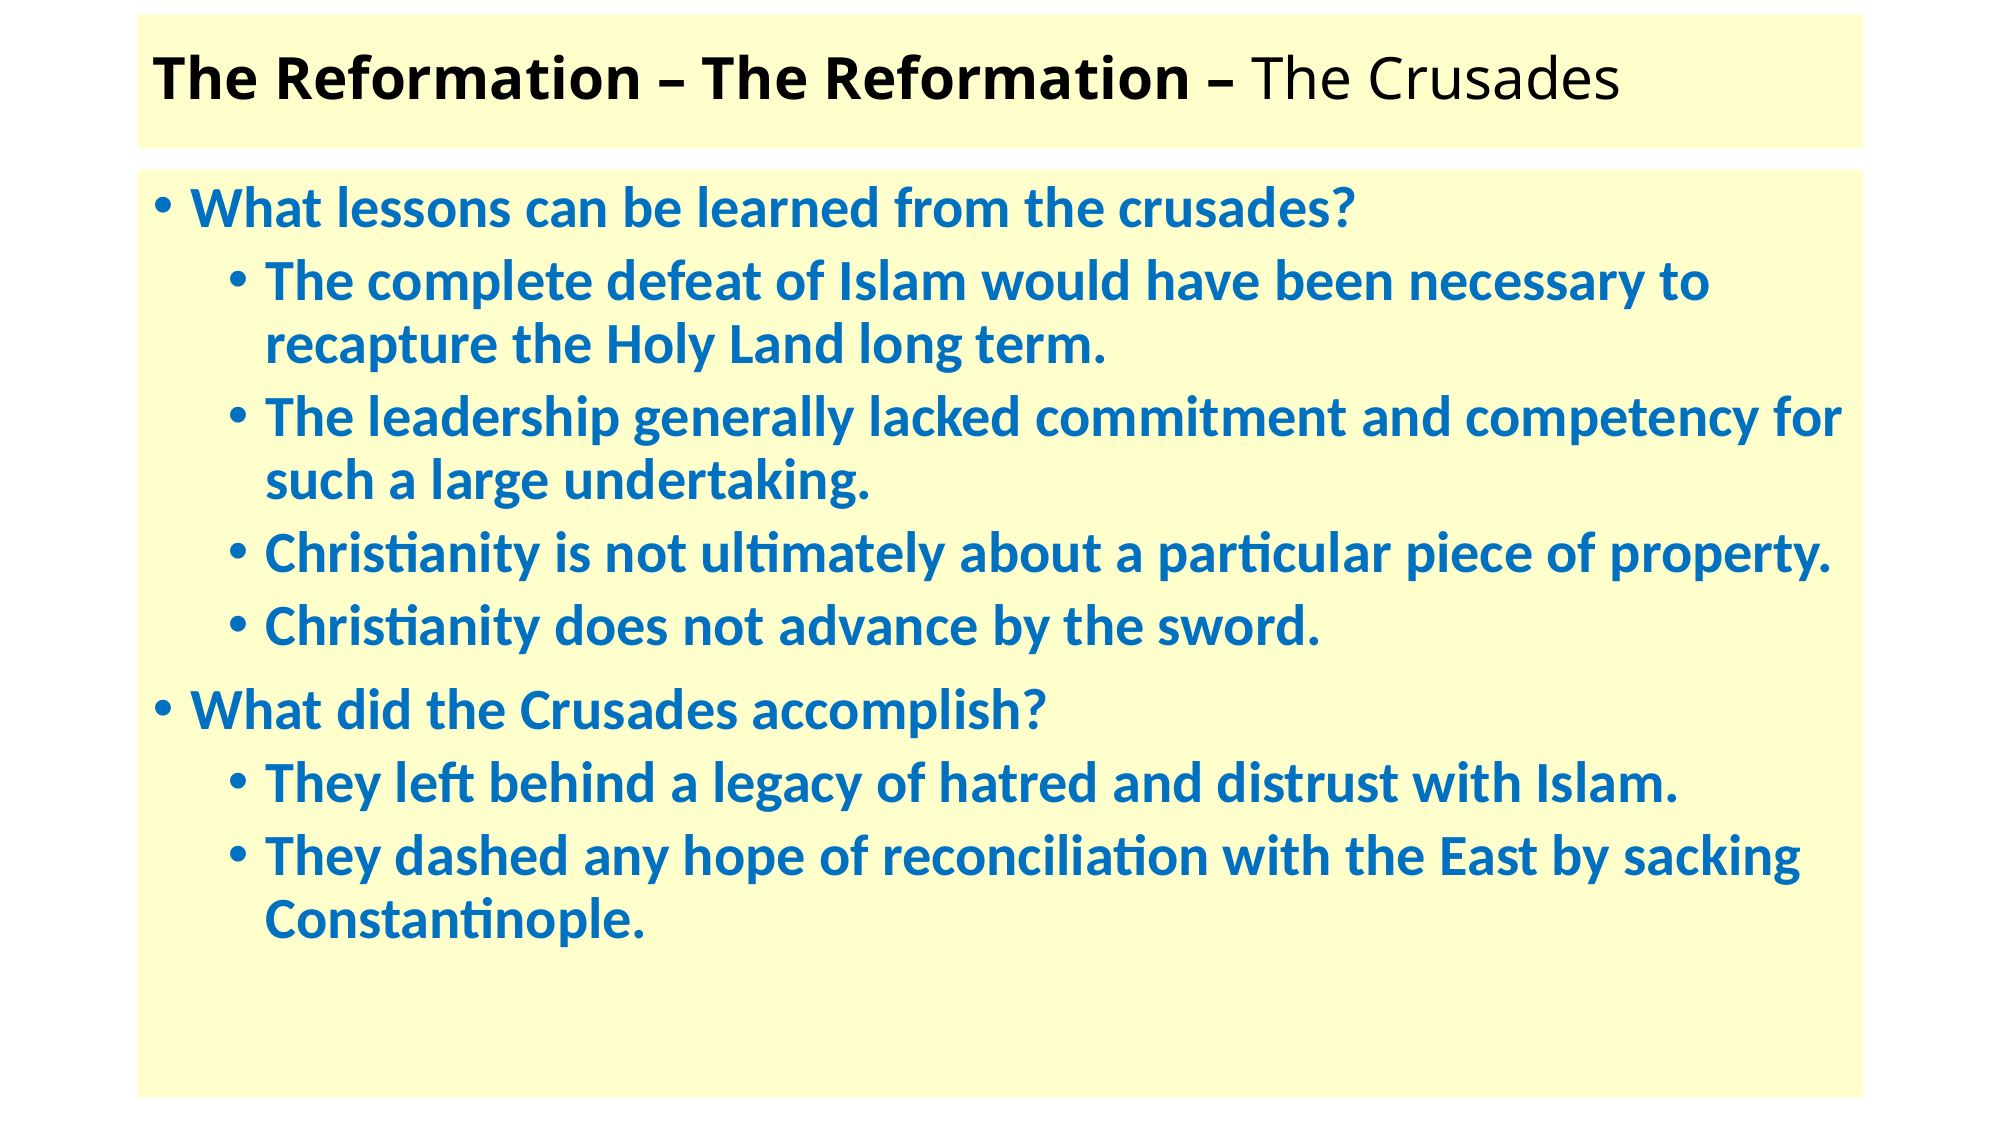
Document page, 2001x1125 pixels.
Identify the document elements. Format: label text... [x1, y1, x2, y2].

title The Reformation – The Reformation – The Crusades [137, 14, 1863, 149]
list What lessons can be learned from the crusades? The complete defeat of Islam would have been necessary to recapture the Holy Land long term. The leadership generally lacked commitment and competency for such a large undertaking. Christianity is not ultimately about a particular piece of property. Christianity does not advance by the sword. What did the Crusades accomplish? They left behind a legacy of hatred and distrust with Islam. They dashed any hope of reconciliation with the East by sacking Constantinople. [137, 169, 1863, 1098]
